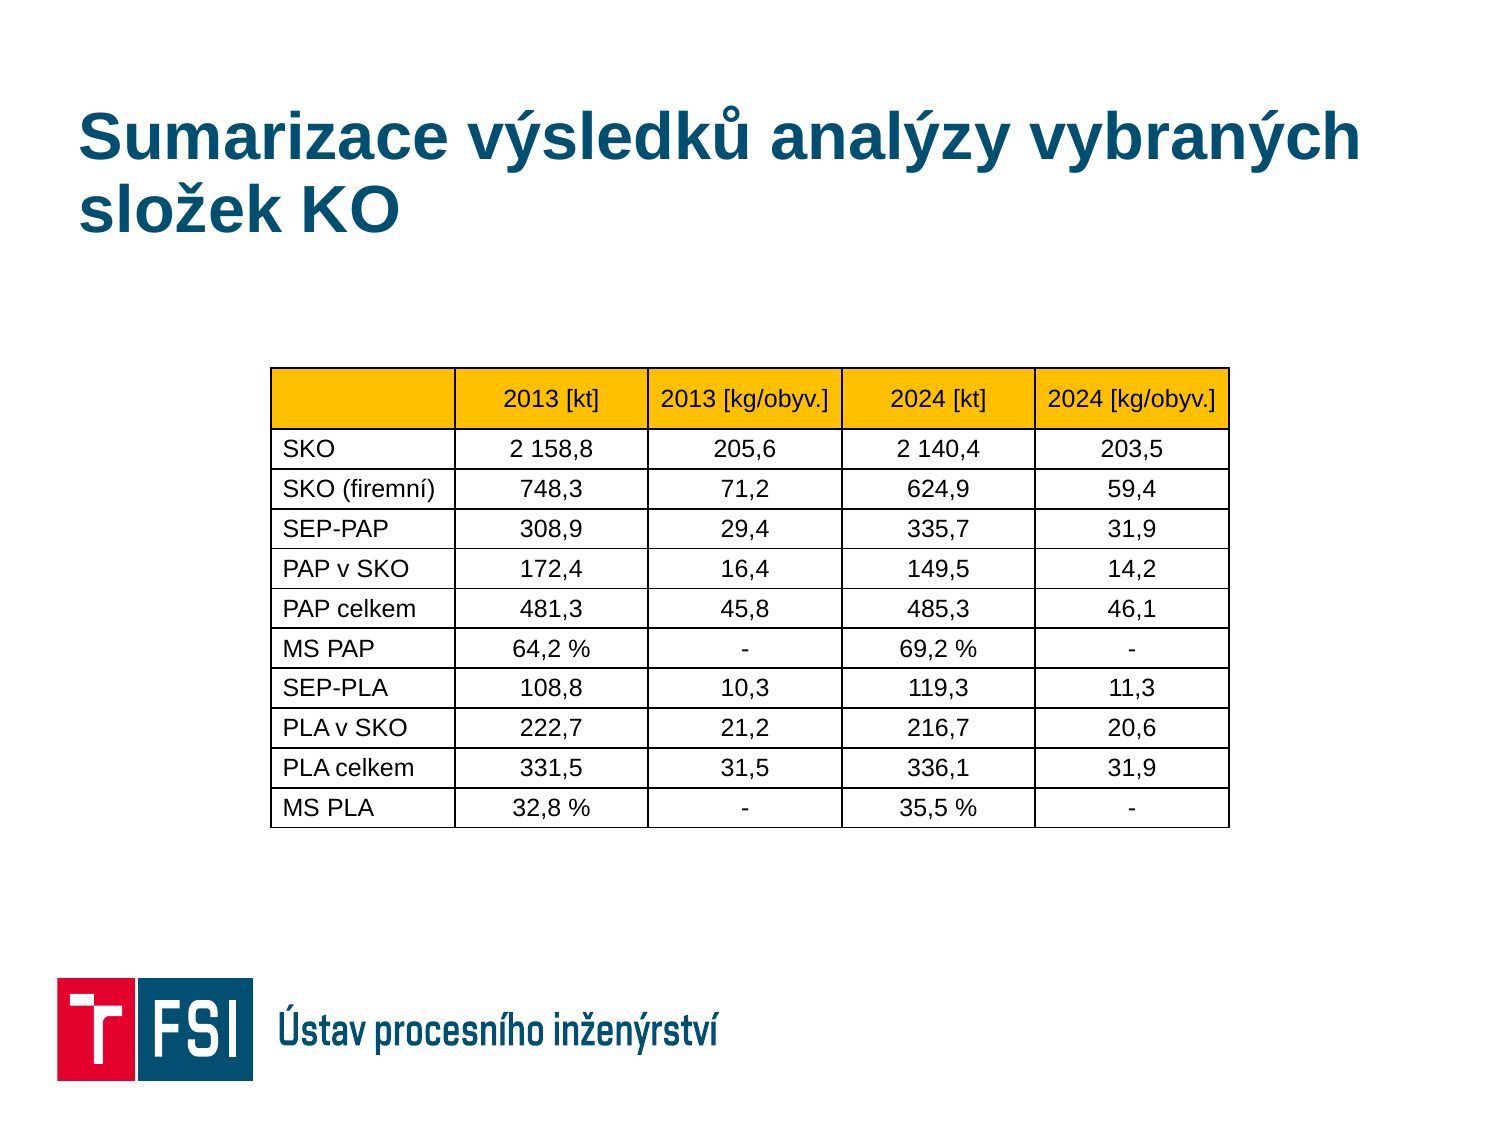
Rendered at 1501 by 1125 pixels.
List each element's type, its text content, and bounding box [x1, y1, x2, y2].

table_cell 331,5 [456, 749, 647, 787]
table_cell 624,9 [843, 470, 1034, 508]
table_cell 14,2 [1036, 549, 1228, 588]
table_cell 59,4 [1036, 470, 1228, 508]
table_cell 149,5 [843, 549, 1034, 588]
table_cell PAP v SKO [272, 549, 454, 588]
table_cell 29,4 [649, 510, 841, 548]
table_cell 31,5 [649, 749, 841, 787]
table_cell - [1036, 629, 1228, 667]
table_cell - [1036, 789, 1228, 827]
table_cell PAP celkem [272, 589, 454, 627]
table_cell 485,3 [843, 589, 1034, 627]
table_cell 108,8 [456, 669, 647, 707]
table_cell MS PLA [272, 789, 454, 827]
table_cell 2 158,8 [456, 430, 647, 468]
table_cell 308,9 [456, 510, 647, 548]
table_cell 31,9 [1036, 749, 1228, 787]
table_cell 481,3 [456, 589, 647, 627]
table_cell MS PAP [272, 629, 454, 667]
table_cell 71,2 [649, 470, 841, 508]
table_cell 336,1 [843, 749, 1034, 787]
table_cell 205,6 [649, 430, 841, 468]
table_cell 10,3 [649, 669, 841, 707]
table_header [272, 369, 454, 428]
table_cell SEP-PLA [272, 669, 454, 707]
table_cell SKO [272, 430, 454, 468]
table_cell 31,9 [1036, 510, 1228, 548]
table_cell 335,7 [843, 510, 1034, 548]
table_cell SKO (firemní) [272, 470, 454, 508]
table_header 2024 [kg/obyv.] [1036, 369, 1228, 428]
table_header 2013 [kg/obyv.] [649, 369, 841, 428]
table_cell 45,8 [649, 589, 841, 627]
table_cell SEP-PAP [272, 510, 454, 548]
table_cell 35,5 % [843, 789, 1034, 827]
table_cell 748,3 [456, 470, 647, 508]
table_cell - [649, 789, 841, 827]
table_cell 216,7 [843, 709, 1034, 747]
title Sumarizace výsledků analýzy vybraných složek KO [63, 75, 1449, 274]
table_cell - [649, 629, 841, 667]
table_cell 69,2 % [843, 629, 1034, 667]
table_cell 16,4 [649, 549, 841, 588]
table_cell PLA celkem [272, 749, 454, 787]
table_cell 64,2 % [456, 629, 647, 667]
table_cell 222,7 [456, 709, 647, 747]
table_cell 20,6 [1036, 709, 1228, 747]
table_cell 46,1 [1036, 589, 1228, 627]
table_cell 21,2 [649, 709, 841, 747]
table_cell PLA v SKO [272, 709, 454, 747]
table_header 2013 [kt] [456, 369, 647, 428]
table_cell 11,3 [1036, 669, 1228, 707]
table_header 2024 [kt] [843, 369, 1034, 428]
table_cell 2 140,4 [843, 430, 1034, 468]
table_cell 172,4 [456, 549, 647, 588]
table_cell 203,5 [1036, 430, 1228, 468]
table_cell 32,8 % [456, 789, 647, 827]
table_cell 119,3 [843, 669, 1034, 707]
